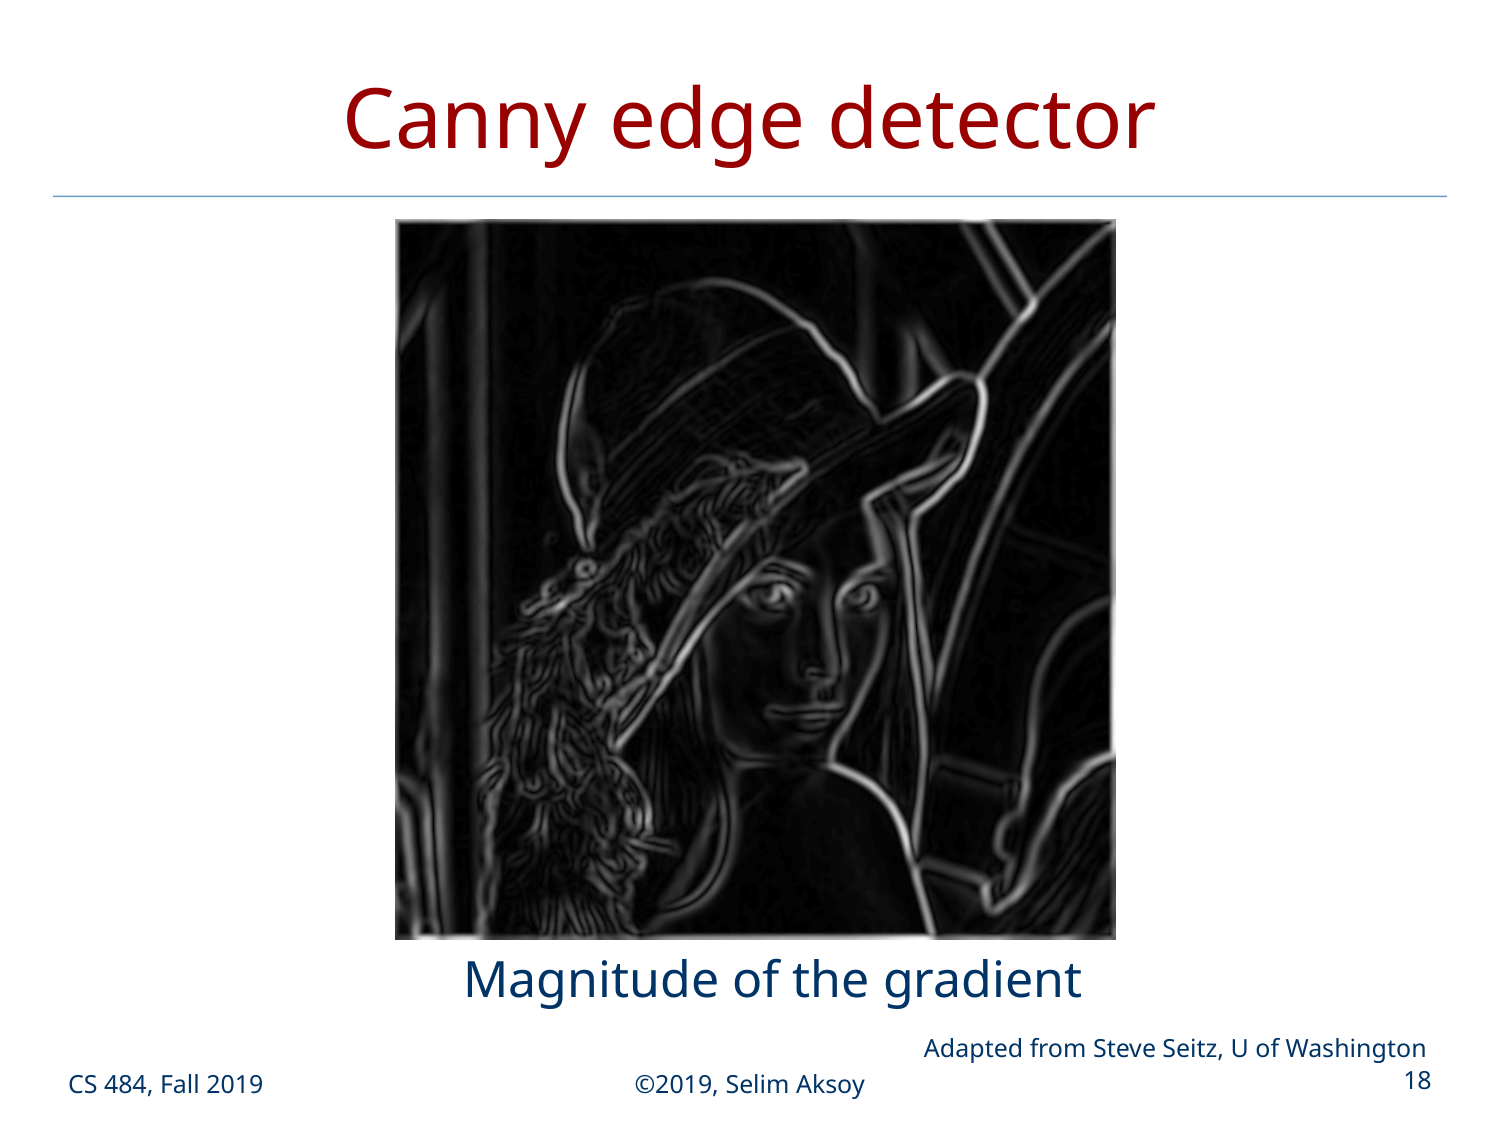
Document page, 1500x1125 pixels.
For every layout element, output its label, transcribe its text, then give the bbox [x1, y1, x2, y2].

title Canny edge detector [53, 31, 1447, 173]
picture [395, 219, 1116, 940]
slide_number CS 484, Fall 2019 [52, 1052, 366, 1107]
slide_number 18 [1134, 1052, 1448, 1107]
footer ©2019, Selim Aksoy [511, 1052, 988, 1107]
text_box Magnitude of the gradient [135, 940, 1411, 1026]
text_box Adapted from Steve Seitz, U of Washington [879, 1025, 1443, 1070]
